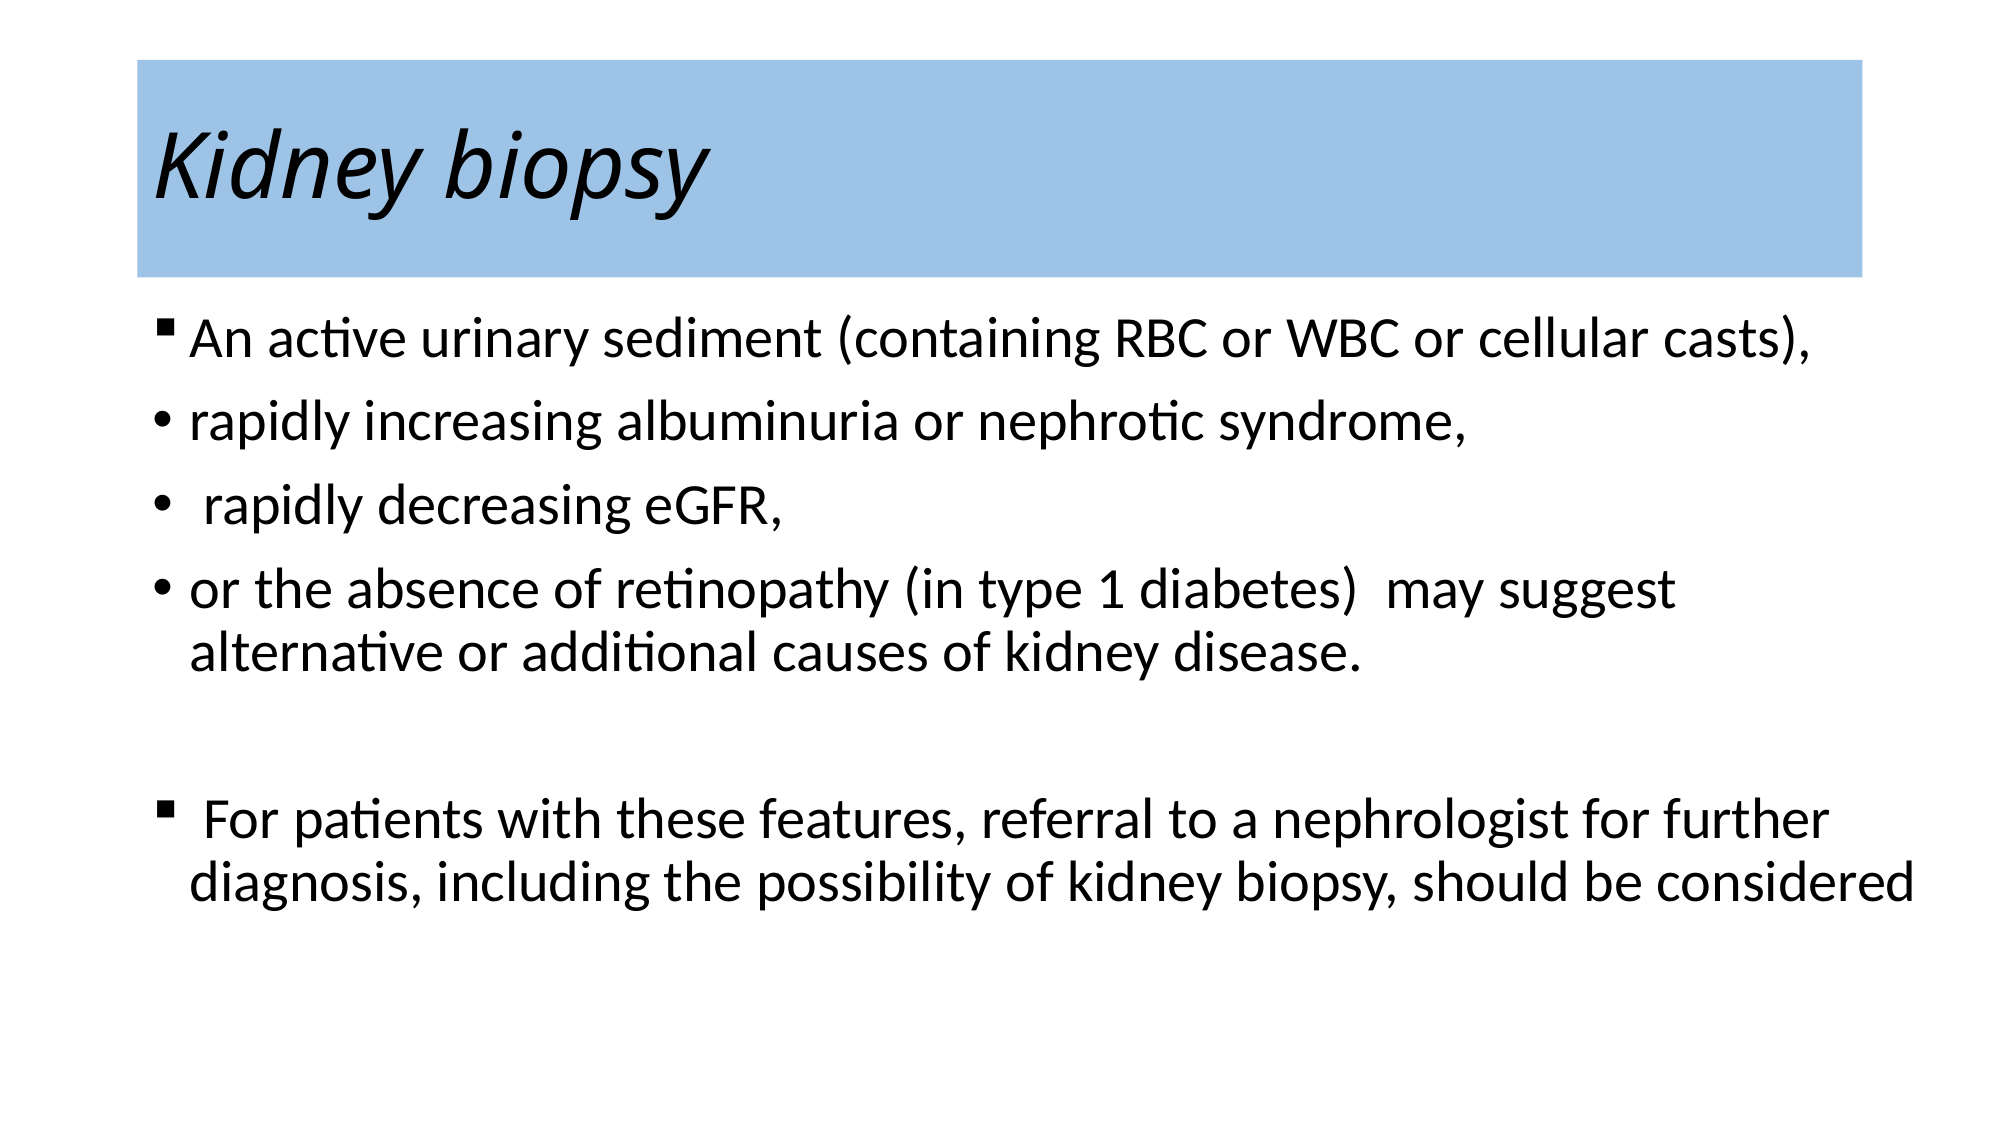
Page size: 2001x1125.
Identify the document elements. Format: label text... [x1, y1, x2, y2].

list An active urinary sediment (containing RBC or WBC or cellular casts), rapidly increasing albuminuria or nephrotic syndrome, rapidly decreasing eGFR, or the absence of retinopathy (in type 1 diabetes) may suggest alternative or additional causes of kidney disease. For patients with these features, referral to a nephrologist for further diagnosis, including the possibility of kidney biopsy, should be considered [137, 299, 1940, 1014]
title Kidney biopsy [137, 59, 1863, 278]
